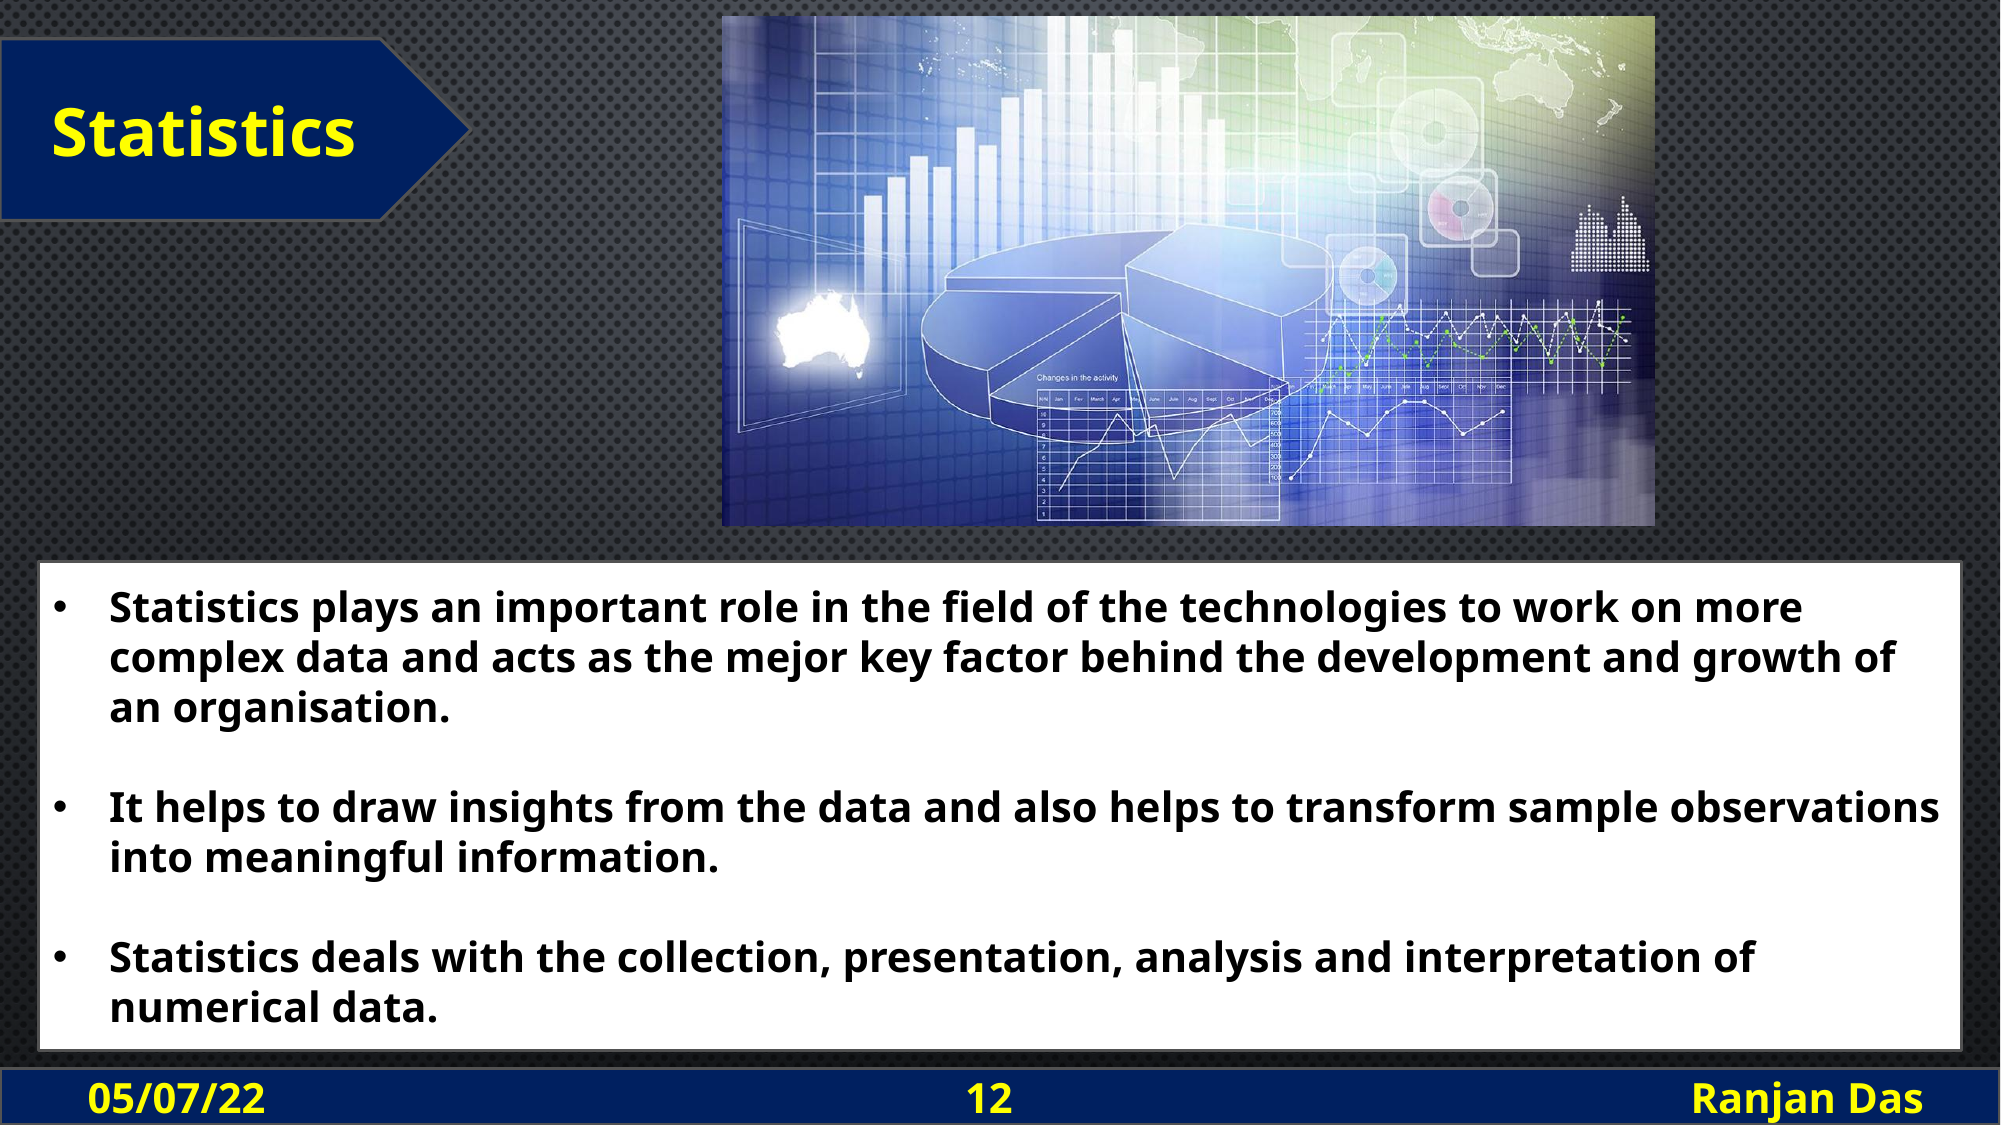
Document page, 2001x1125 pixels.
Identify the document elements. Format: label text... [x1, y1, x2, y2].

text_box 05/07/22 12 Ranjan Das [0, 1067, 2000, 1125]
picture [722, 15, 1655, 527]
text_box Statistics plays an important role in the field of the technologies to work on more complex data and acts as the mejor key factor behind the development and growth of an organisation. It helps to draw insights from the data and also helps to transform sample observations into meaningful information. Statistics deals with the collection, presentation, analysis and interpretation of numerical data. [37, 560, 1963, 1052]
text_box Statistics [0, 37, 473, 223]
